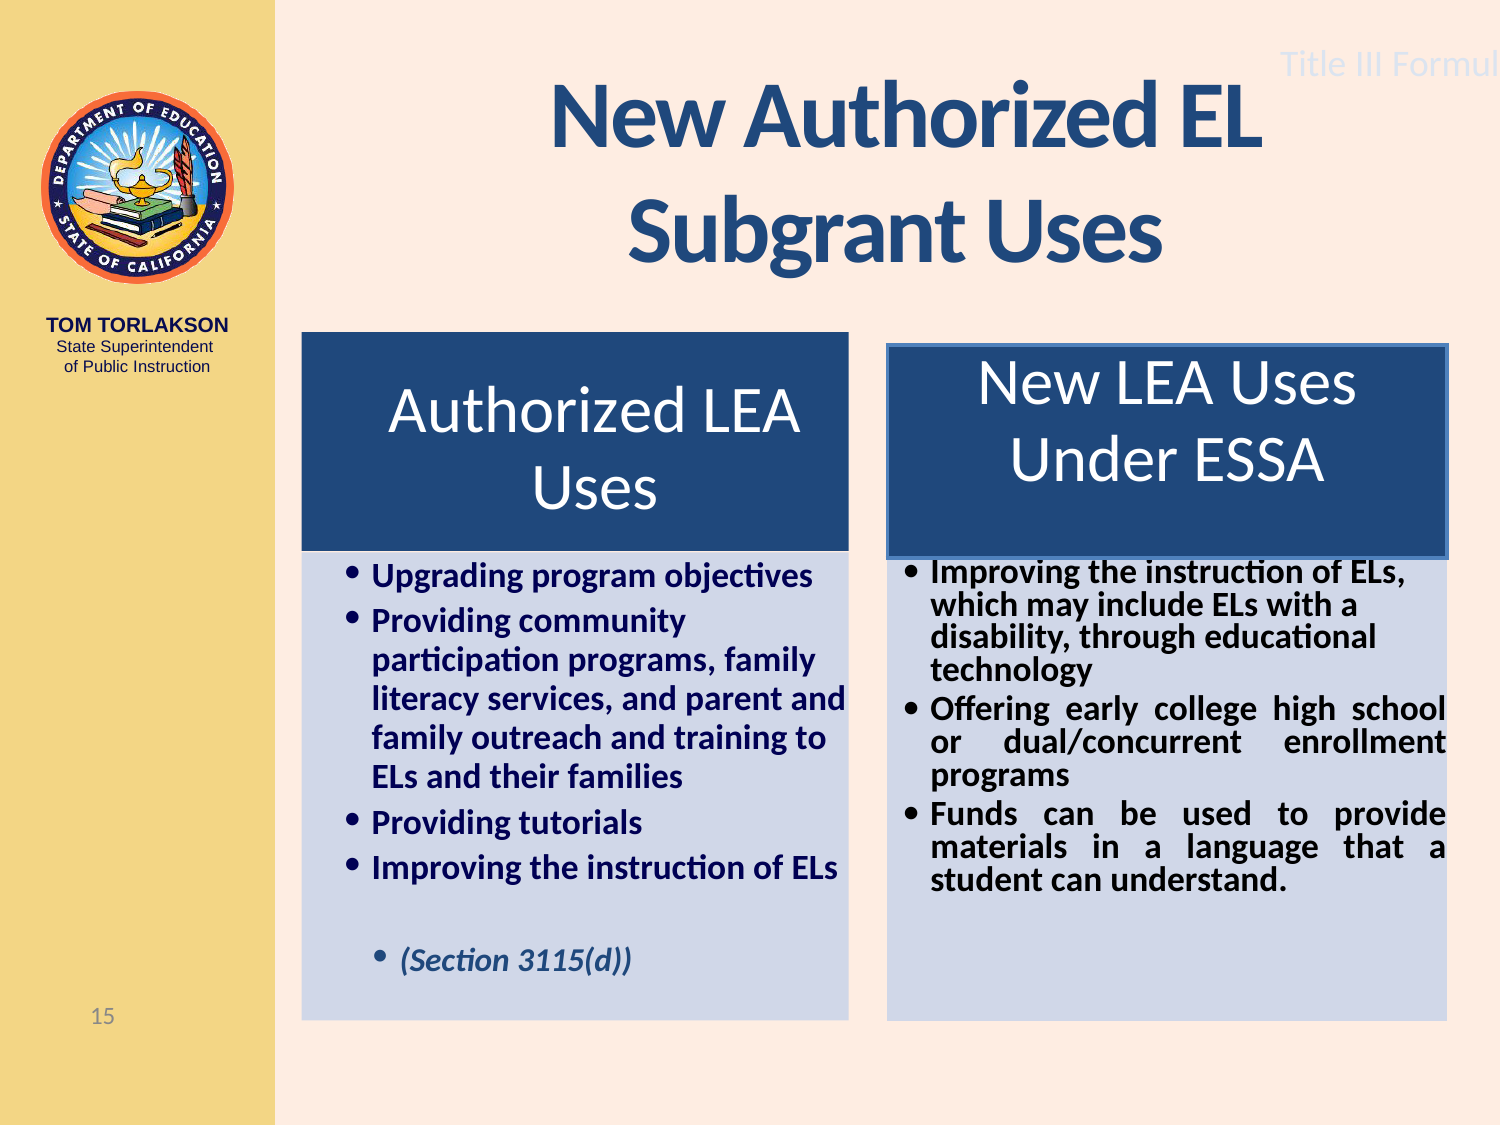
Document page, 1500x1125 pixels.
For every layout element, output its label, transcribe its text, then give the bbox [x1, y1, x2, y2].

picture [24, 74, 250, 300]
text_box [301, 552, 849, 1021]
title New Authorized EL Subgrant Uses [301, 0, 1427, 282]
table_cell Improving the instruction of ELs, which may include ELs with a disability, through educational technology Offering early college high school or dual/concurrent enrollment programs Funds can be used to provide materials in a language that a student can understand. [887, 560, 1447, 1021]
text_box 15 [15, 999, 182, 1030]
text_box Upgrading program objectives Providing community participation programs, family literacy services, and parent and family outreach and training to ELs and their families Providing tutorials Improving the instruction of ELs (Section 3115(d)) [341, 552, 849, 978]
text_box Authorized LEA Uses [387, 369, 803, 523]
text_box [301, 332, 849, 551]
table_header New LEA Uses Under ESSA [889, 347, 1445, 556]
text_box Title III Formul [1278, 38, 1500, 84]
